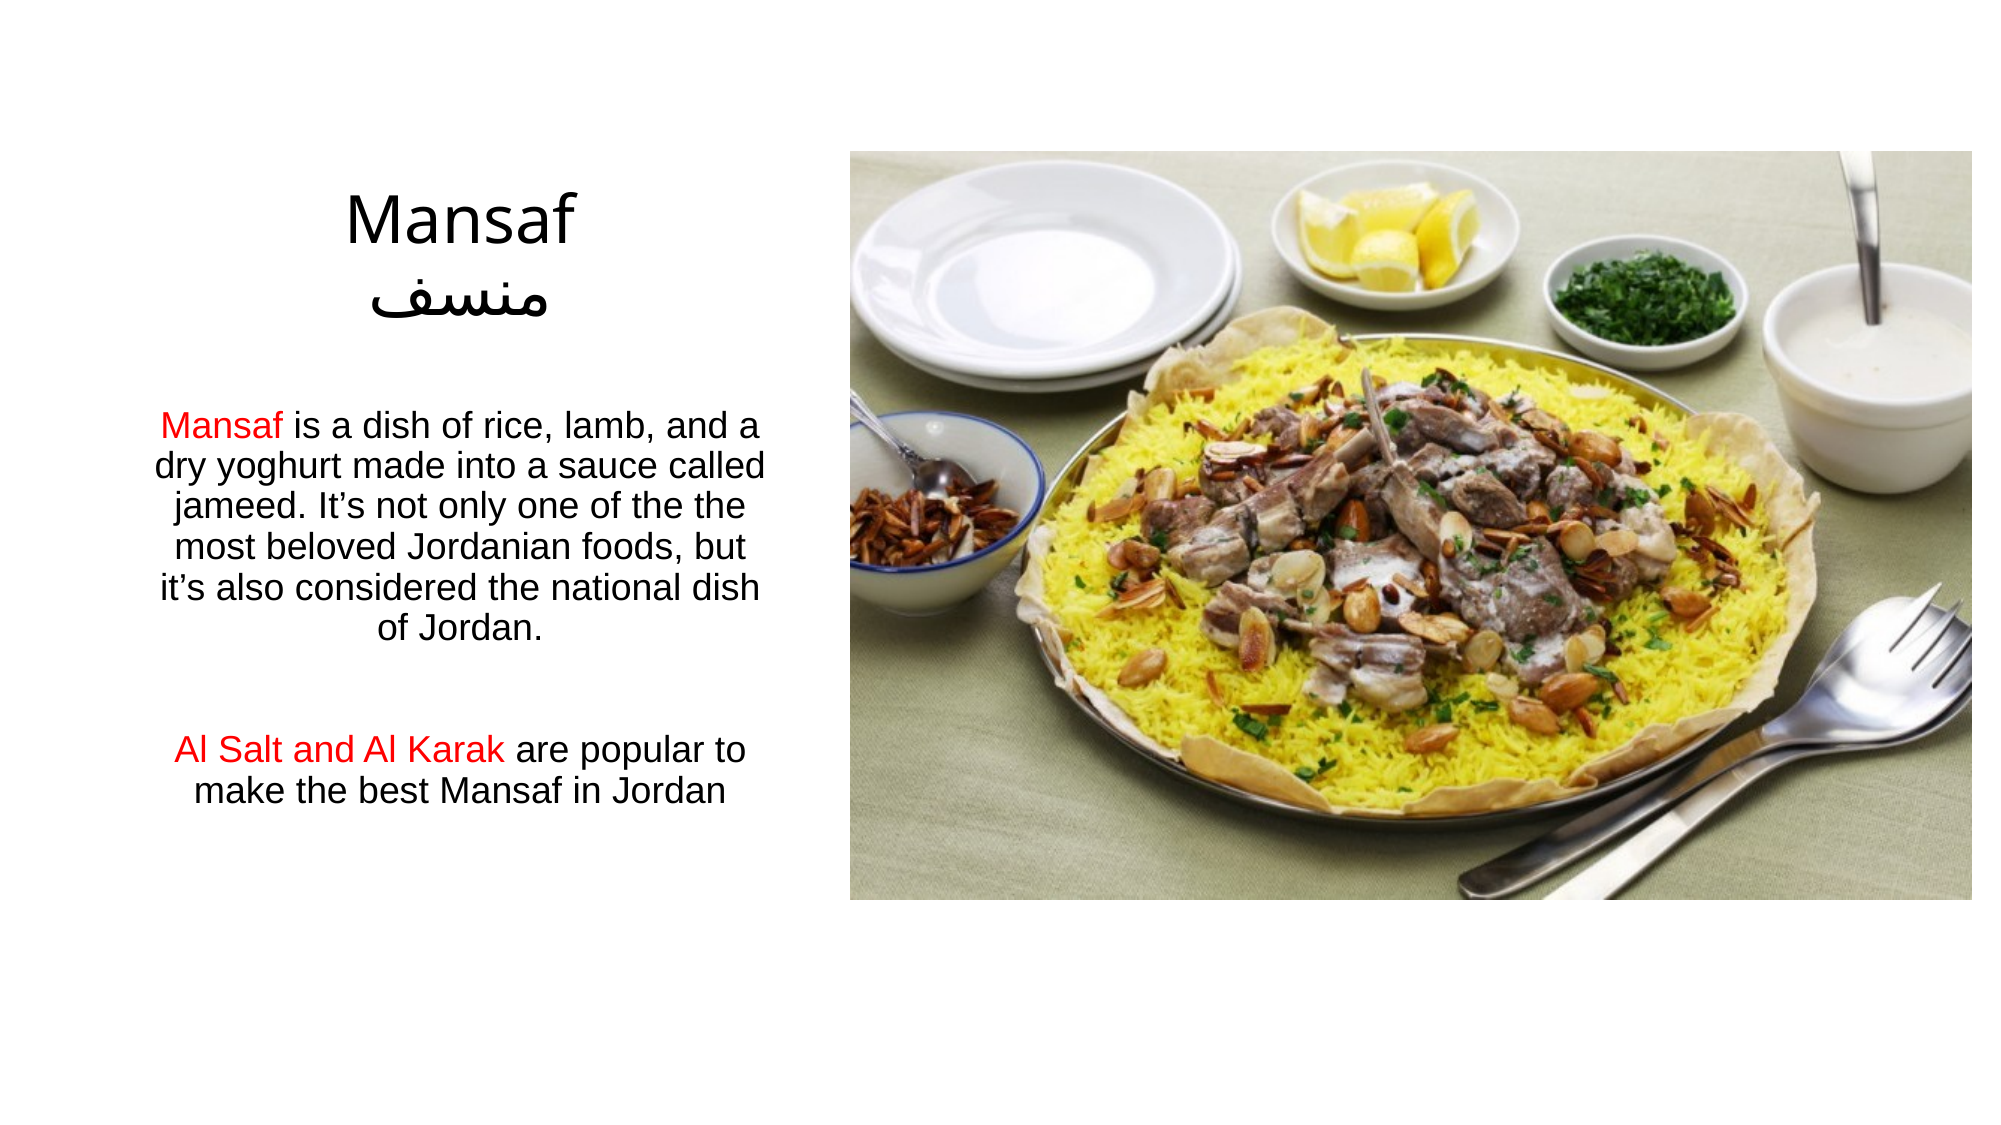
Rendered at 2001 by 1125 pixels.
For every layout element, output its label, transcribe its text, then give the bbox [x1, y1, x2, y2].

title Mansaf منسف [137, 75, 783, 337]
list Mansaf is a dish of rice, lamb, and a dry yoghurt made into a sauce called jameed. It’s not only one of the the most beloved Jordanian foods, but it’s also considered the national dish of Jordan. Al Salt and Al Karak are popular to make the best Mansaf in Jordan [137, 337, 783, 963]
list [850, 151, 1972, 900]
